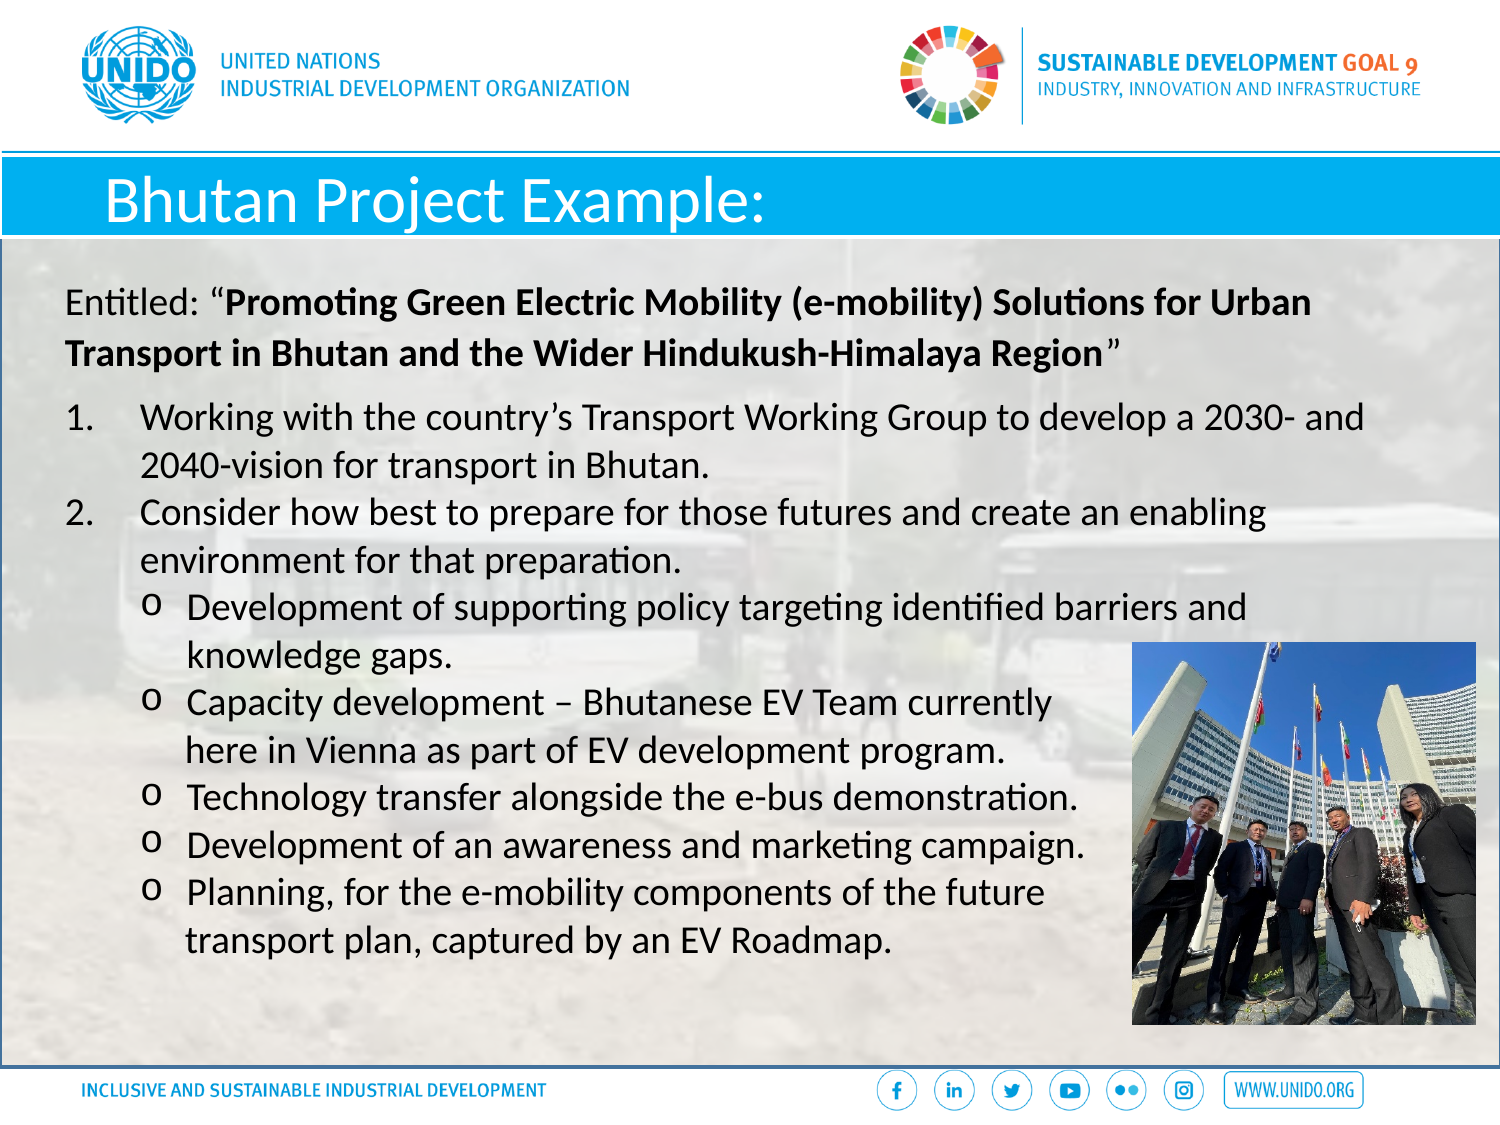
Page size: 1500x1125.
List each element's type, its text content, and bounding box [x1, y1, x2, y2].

picture [0, 1069, 1500, 1122]
text_box Bhutan Project Example: [0, 153, 1500, 237]
picture [0, 0, 1500, 153]
picture [0, 237, 1500, 1066]
